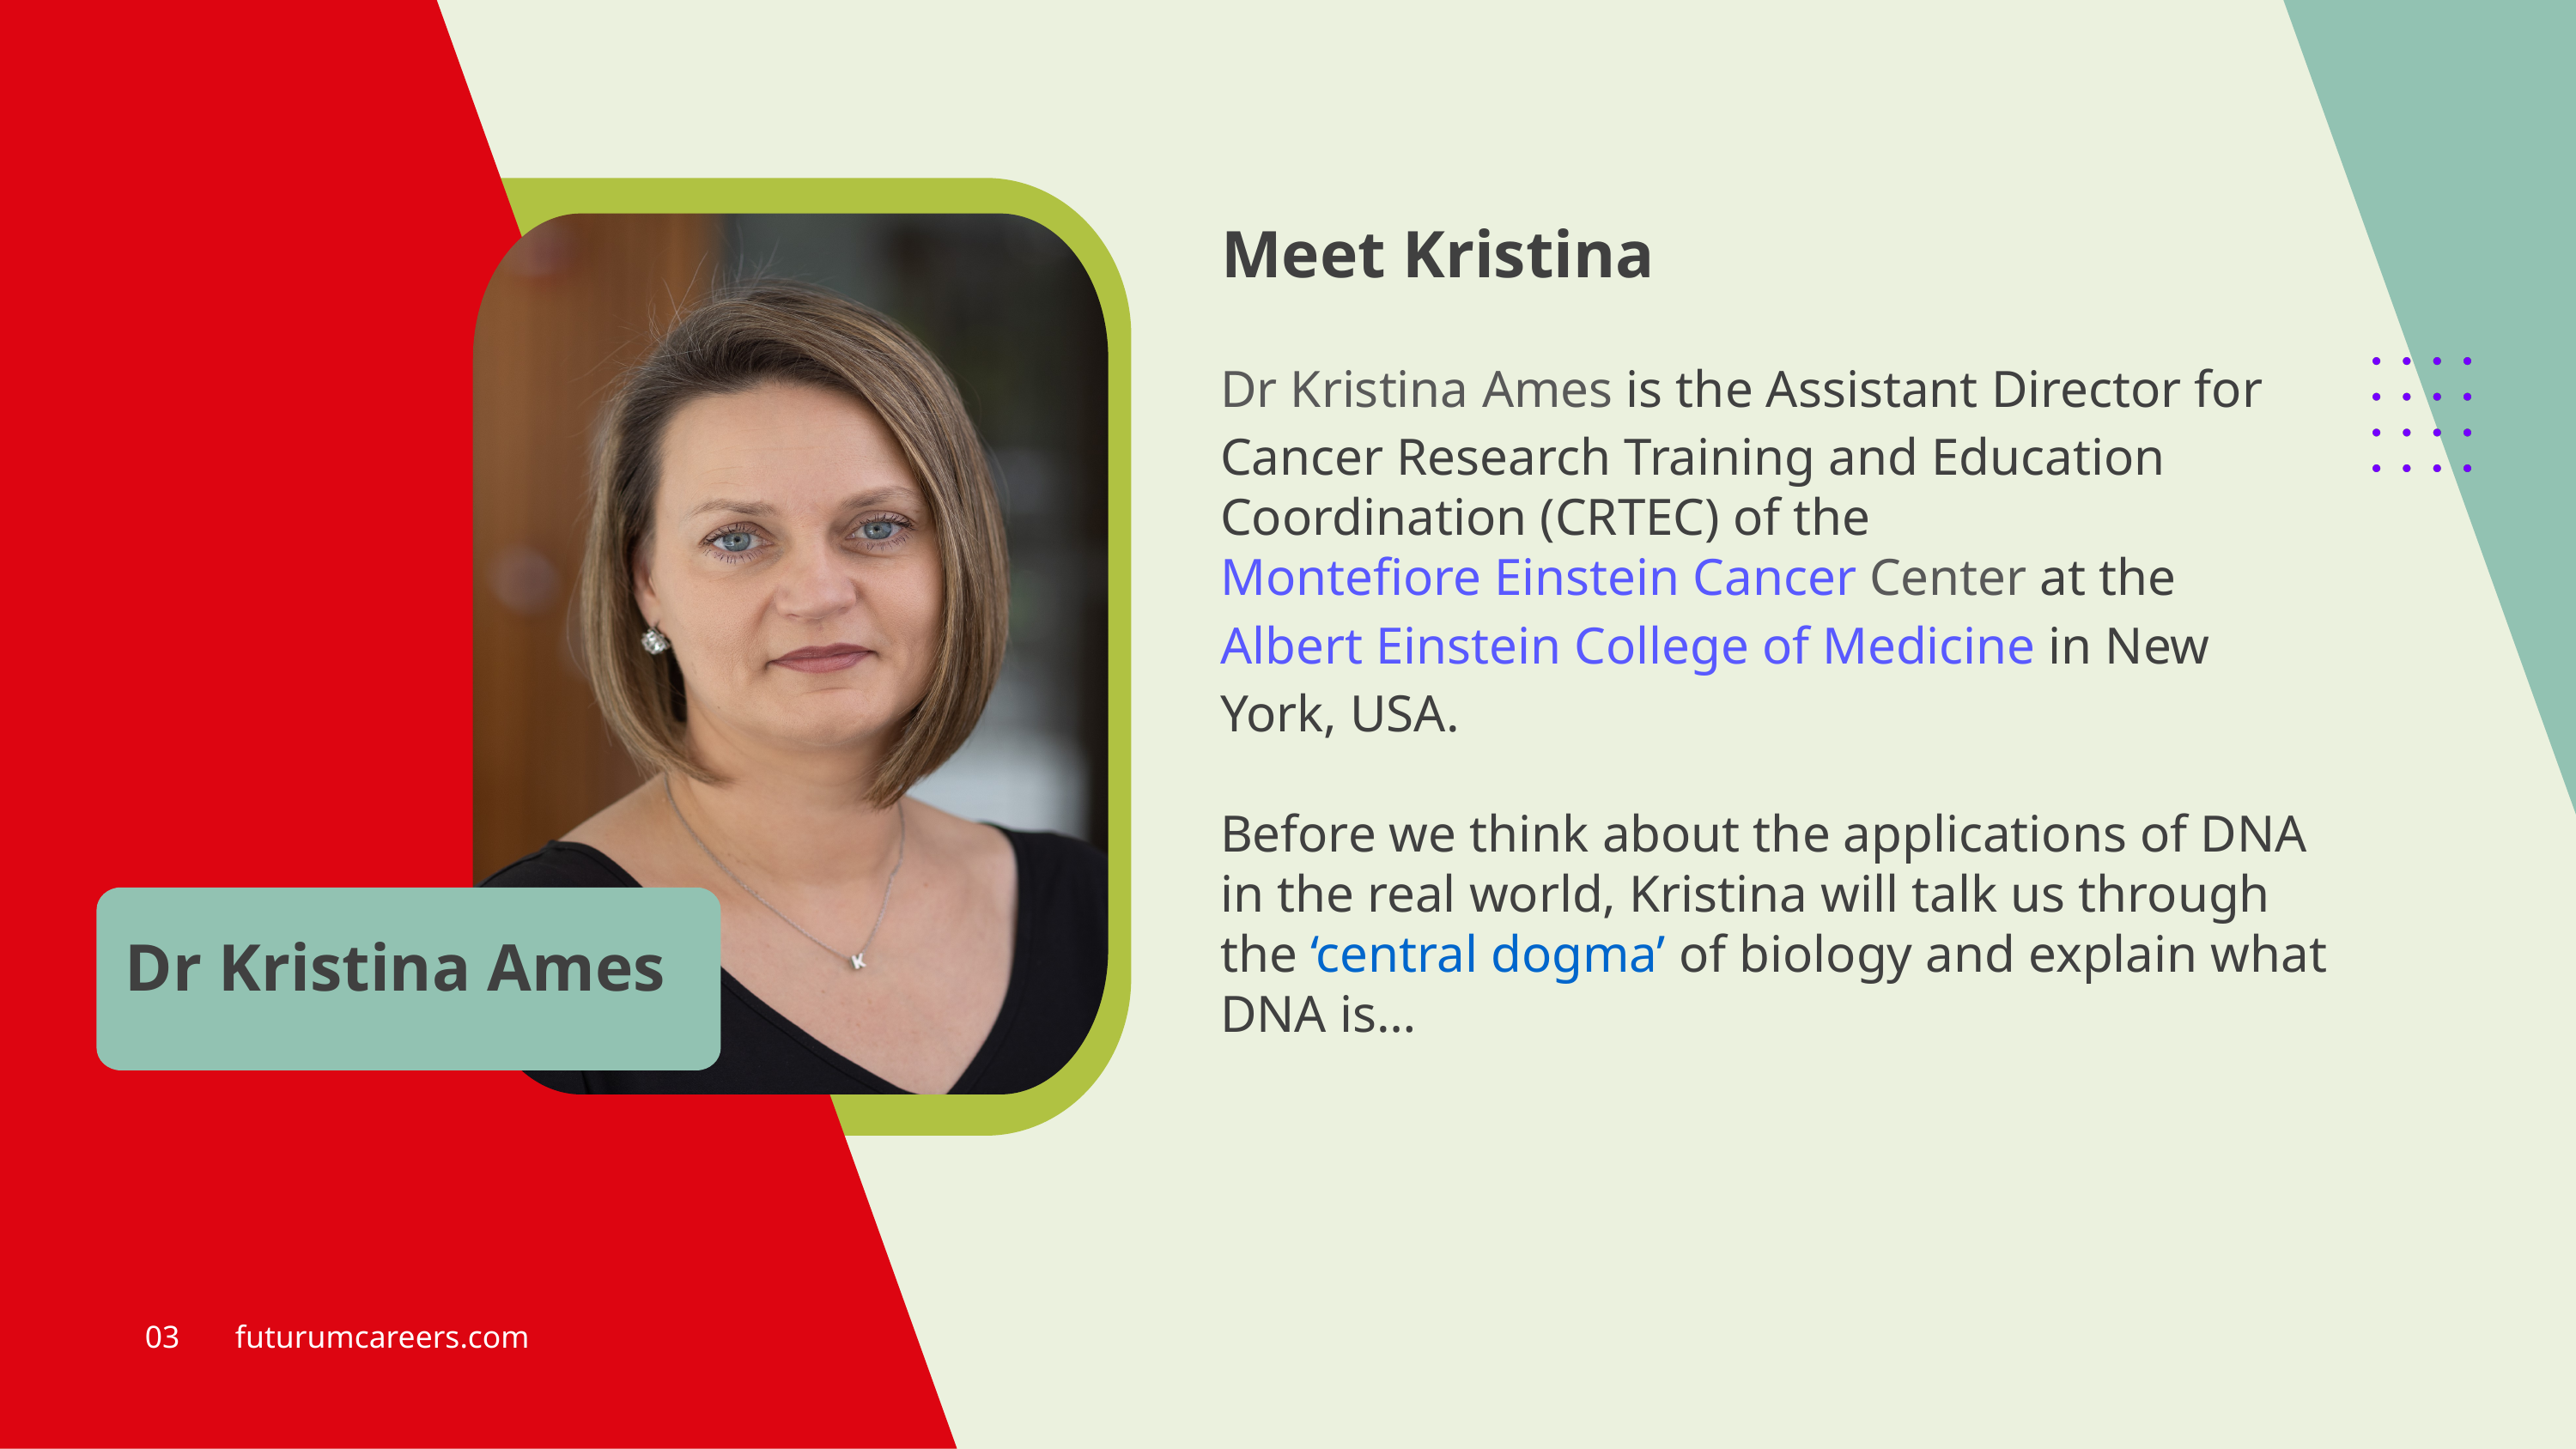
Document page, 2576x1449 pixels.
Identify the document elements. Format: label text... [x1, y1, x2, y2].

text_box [0, 246, 1204, 1203]
text_box Meet Kristina [1221, 138, 2522, 291]
picture [2372, 357, 2471, 473]
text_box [96, 887, 721, 1071]
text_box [2065, 216, 2576, 598]
text_box 03 futurumcareers.com [144, 1312, 847, 1355]
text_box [471, 212, 1109, 1096]
text_box Dr Kristina Ames is the Assistant Director for Cancer Research Training and Education Coordination (CRTEC) of the Montefiore Einstein Cancer Center at the Albert Einstein College of Medicine in New York, USA. Before we think about the applications of DNA in the real world, Kristina will talk us through the ‘central dogma’ of biology and explain what DNA is… [1220, 357, 2337, 1102]
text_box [276, 177, 1133, 244]
